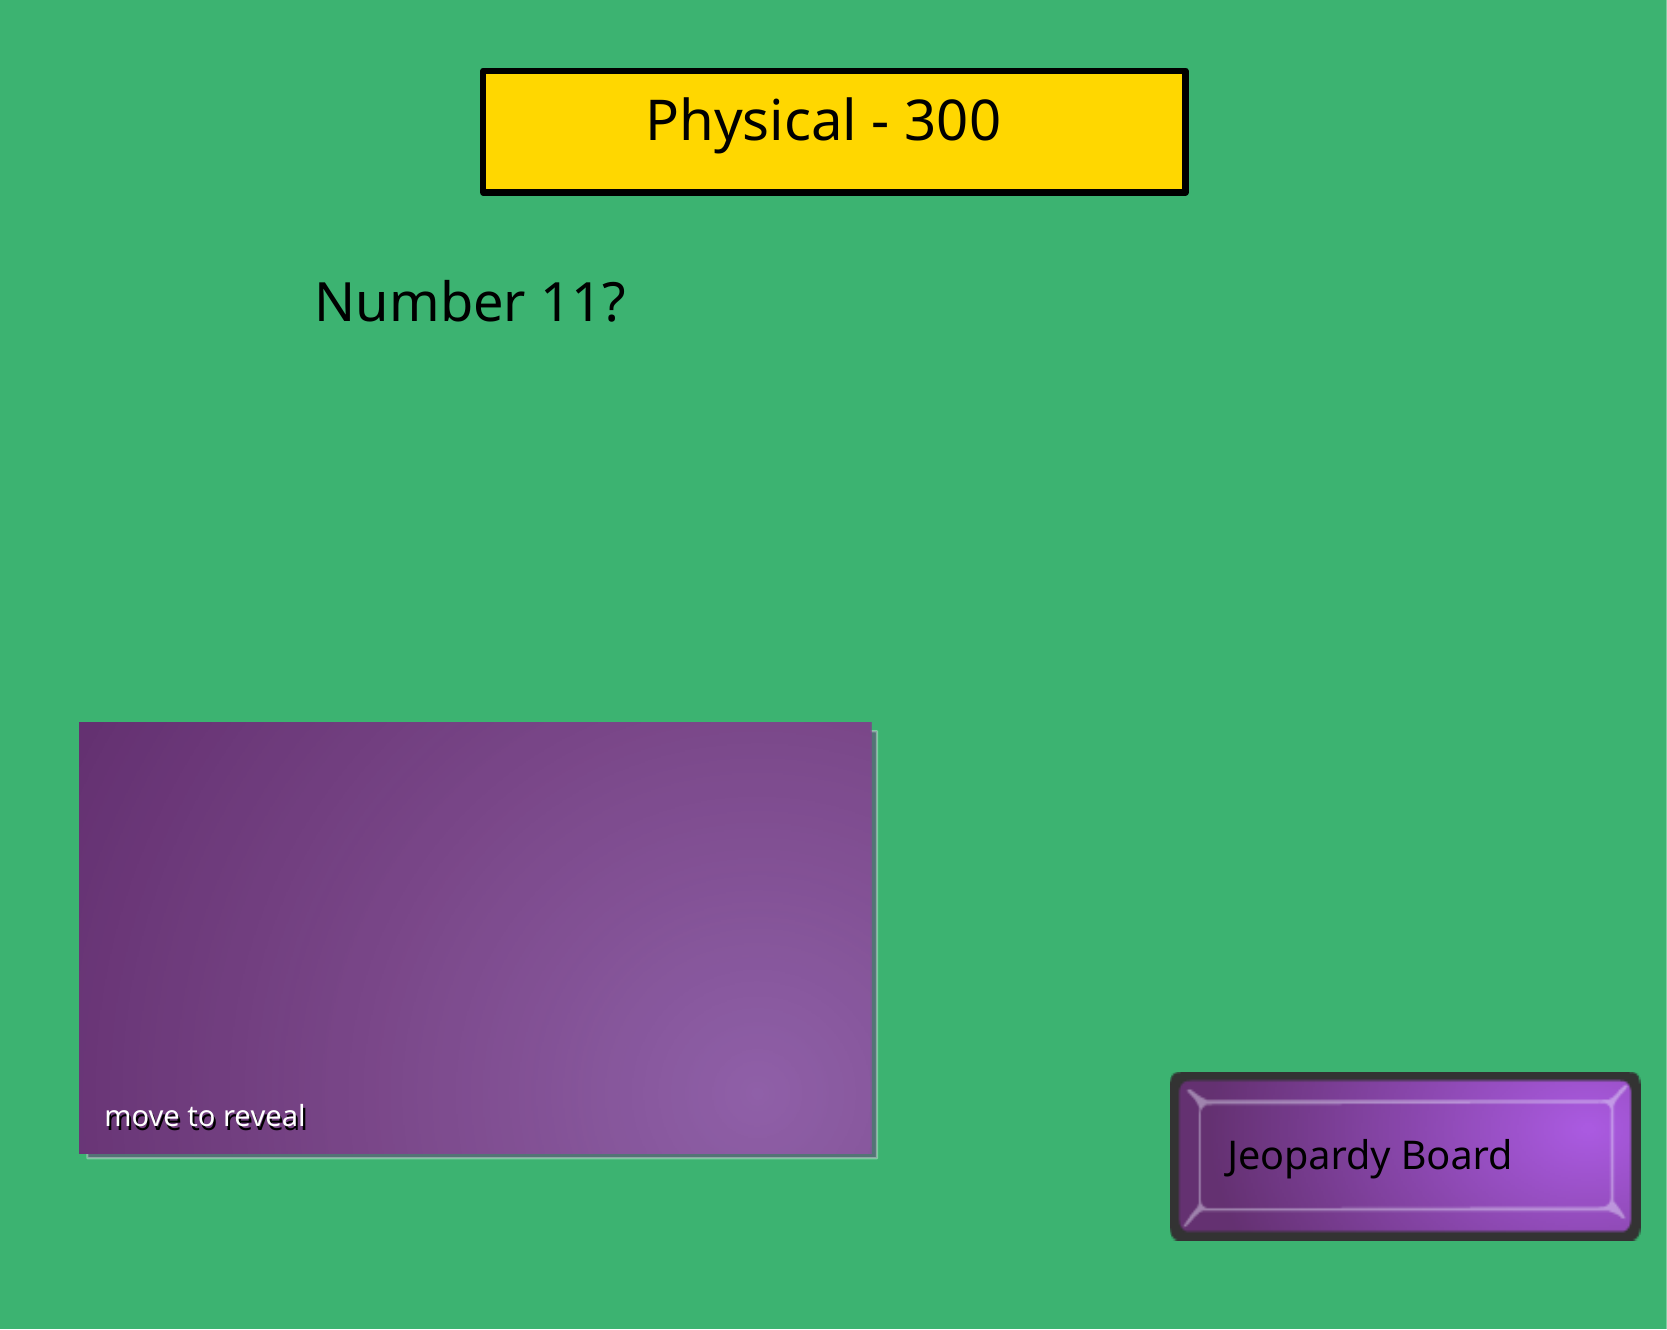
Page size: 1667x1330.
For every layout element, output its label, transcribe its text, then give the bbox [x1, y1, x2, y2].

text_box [1170, 1072, 1641, 1242]
text_box Number 11? [299, 260, 1413, 341]
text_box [78, 722, 878, 1159]
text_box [483, 70, 1186, 193]
